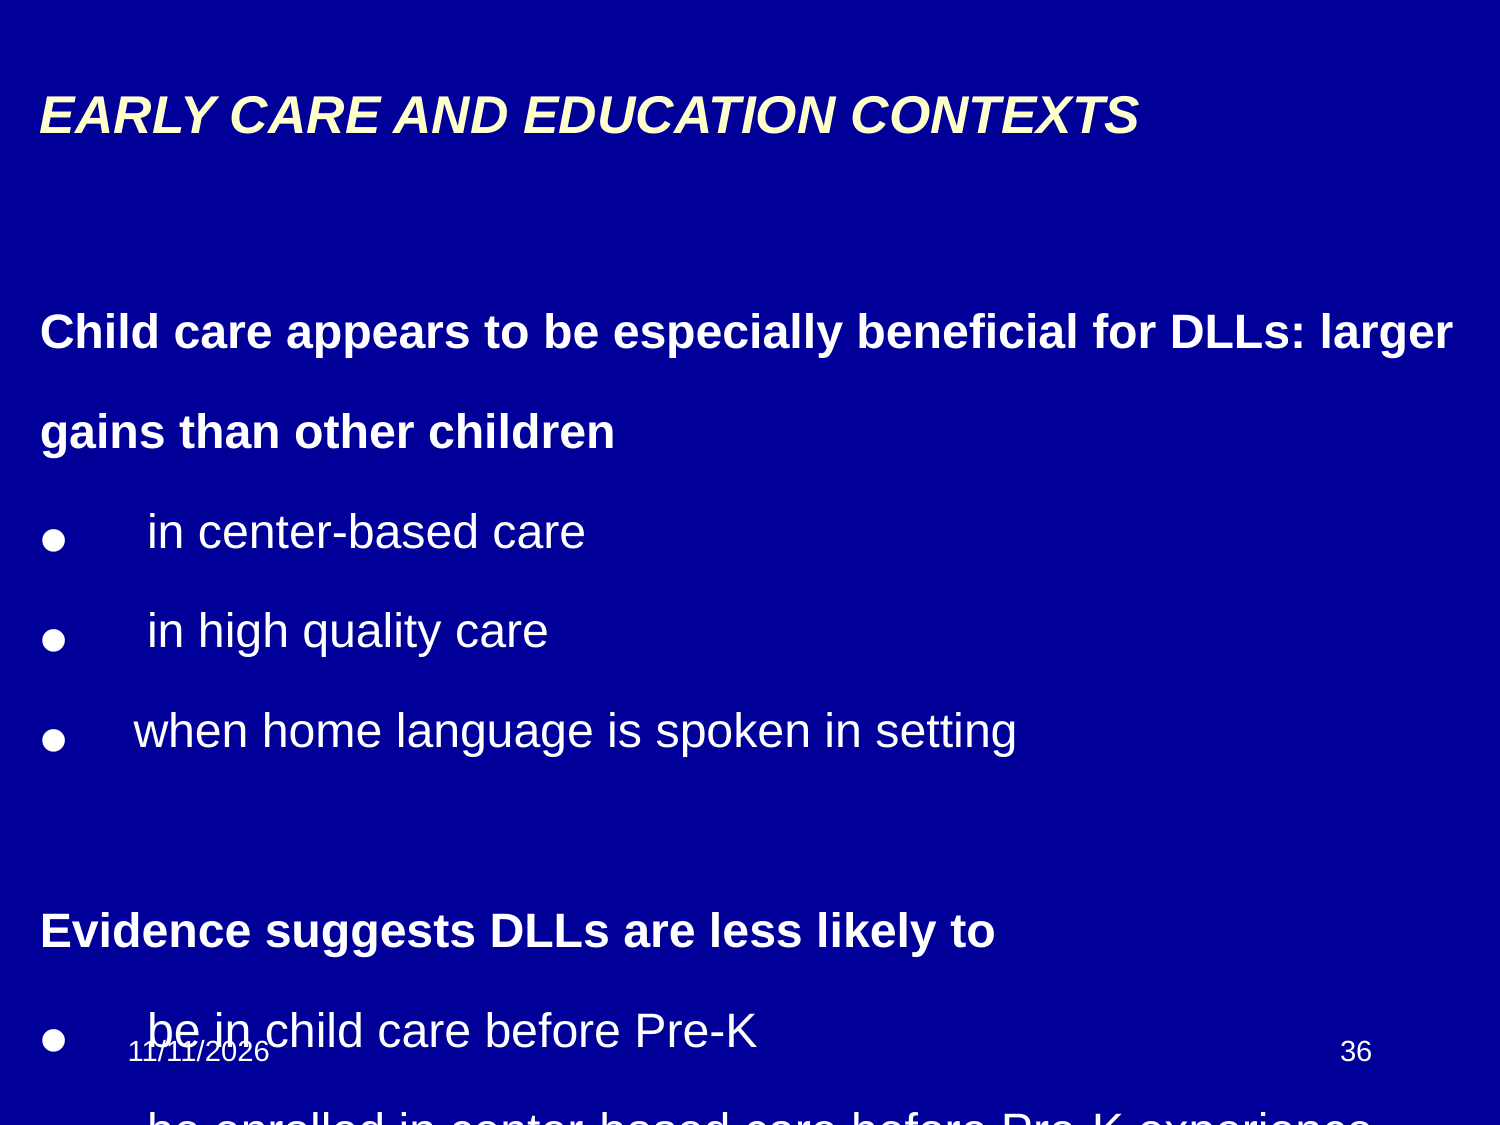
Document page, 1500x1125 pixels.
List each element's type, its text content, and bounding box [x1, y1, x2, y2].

text_box EARLY CARE AND EDUCATION CONTEXTS Child care appears to be especially beneficial for DLLs: larger gains than other children in center-based care in high quality care when home language is spoken in setting Evidence suggests DLLs are less likely to be in child care before Pre-K be enrolled in center-based care before Pre-K experience high quality care or use home language in center care Espinosa, L. M., Burchinal, M., Winsler, A., Tien, H., Castro, D. C., & Peisner- Feinberg, E. (under review). Child Care Experiences among Dual Language Learners in the US: Analyses of the Early Childhood Longitudinal Survey-Birth [24, 62, 1475, 1125]
